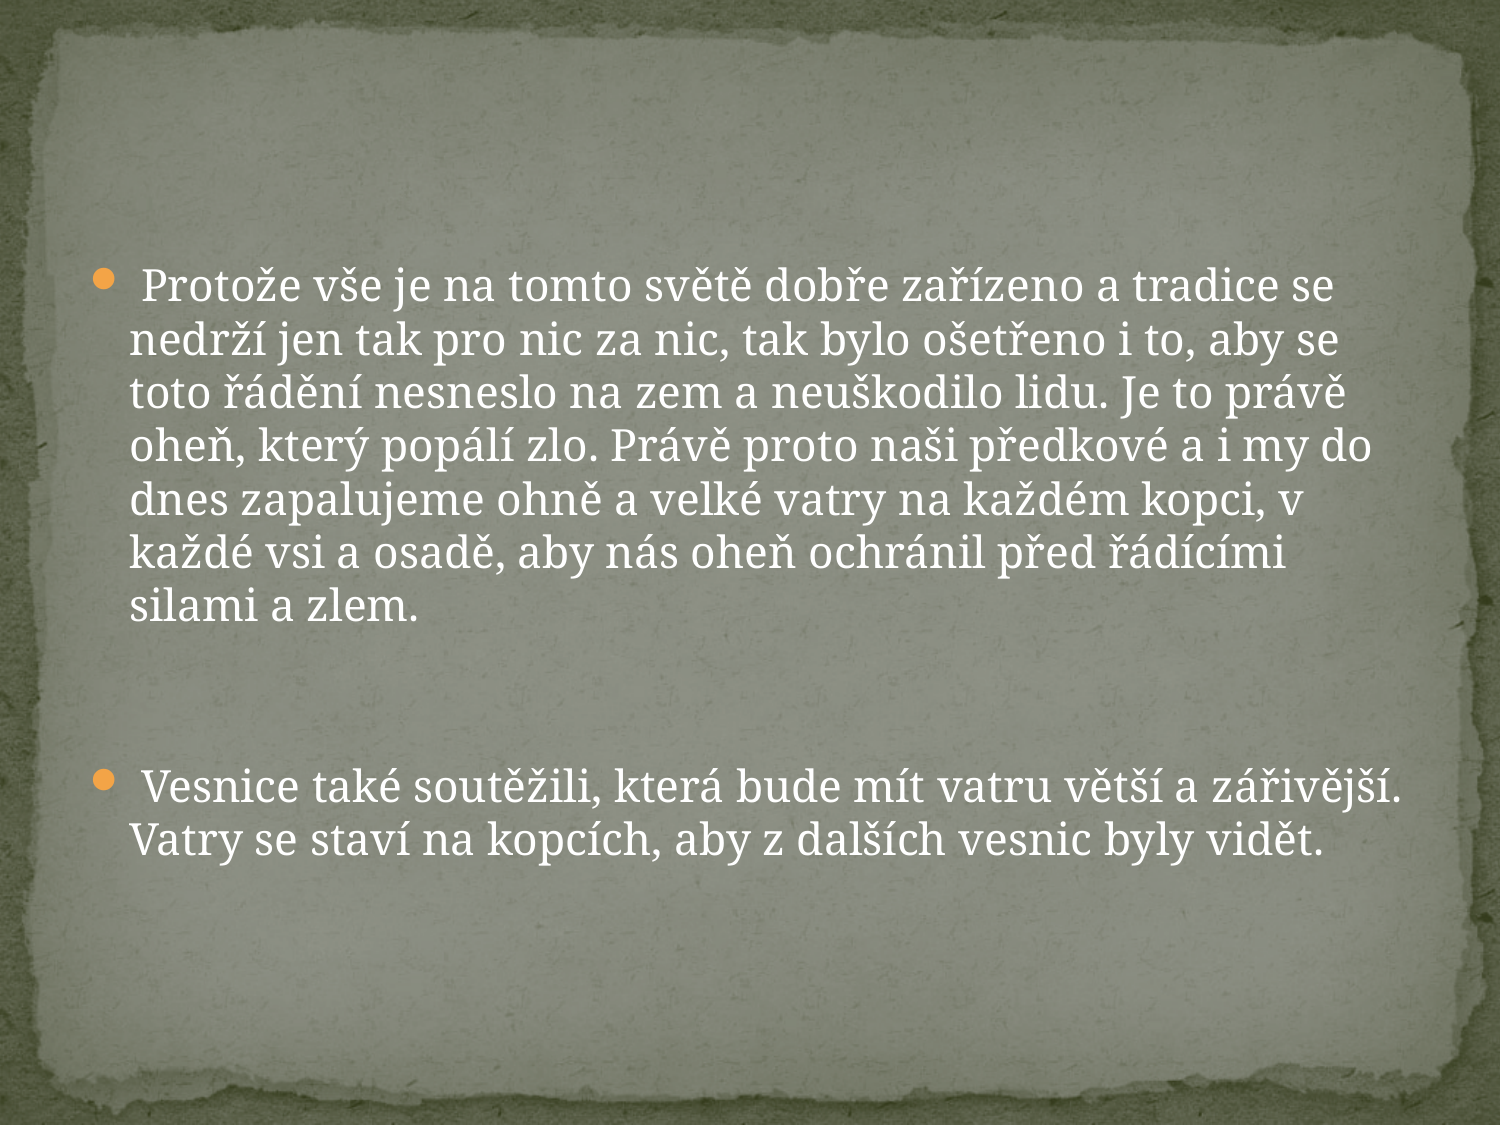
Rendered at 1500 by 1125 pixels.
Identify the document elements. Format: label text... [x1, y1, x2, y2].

list Protože vše je na tomto světě dobře zařízeno a tradice se nedrží jen tak pro nic za nic, tak bylo ošetřeno i to, aby se toto řádění nesneslo na zem a neuškodilo lidu. Je to právě oheň, který popálí zlo. Právě proto naši předkové a i my do dnes zapalujeme ohně a velké vatry na každém kopci, v každé vsi a osadě, aby nás oheň ochránil před řádícími silami a zlem. Vesnice také soutěžili, která bude mít vatru větší a zářivější. Vatry se staví na kopcích, aby z dalších vesnic byly vidět. [75, 249, 1425, 1000]
